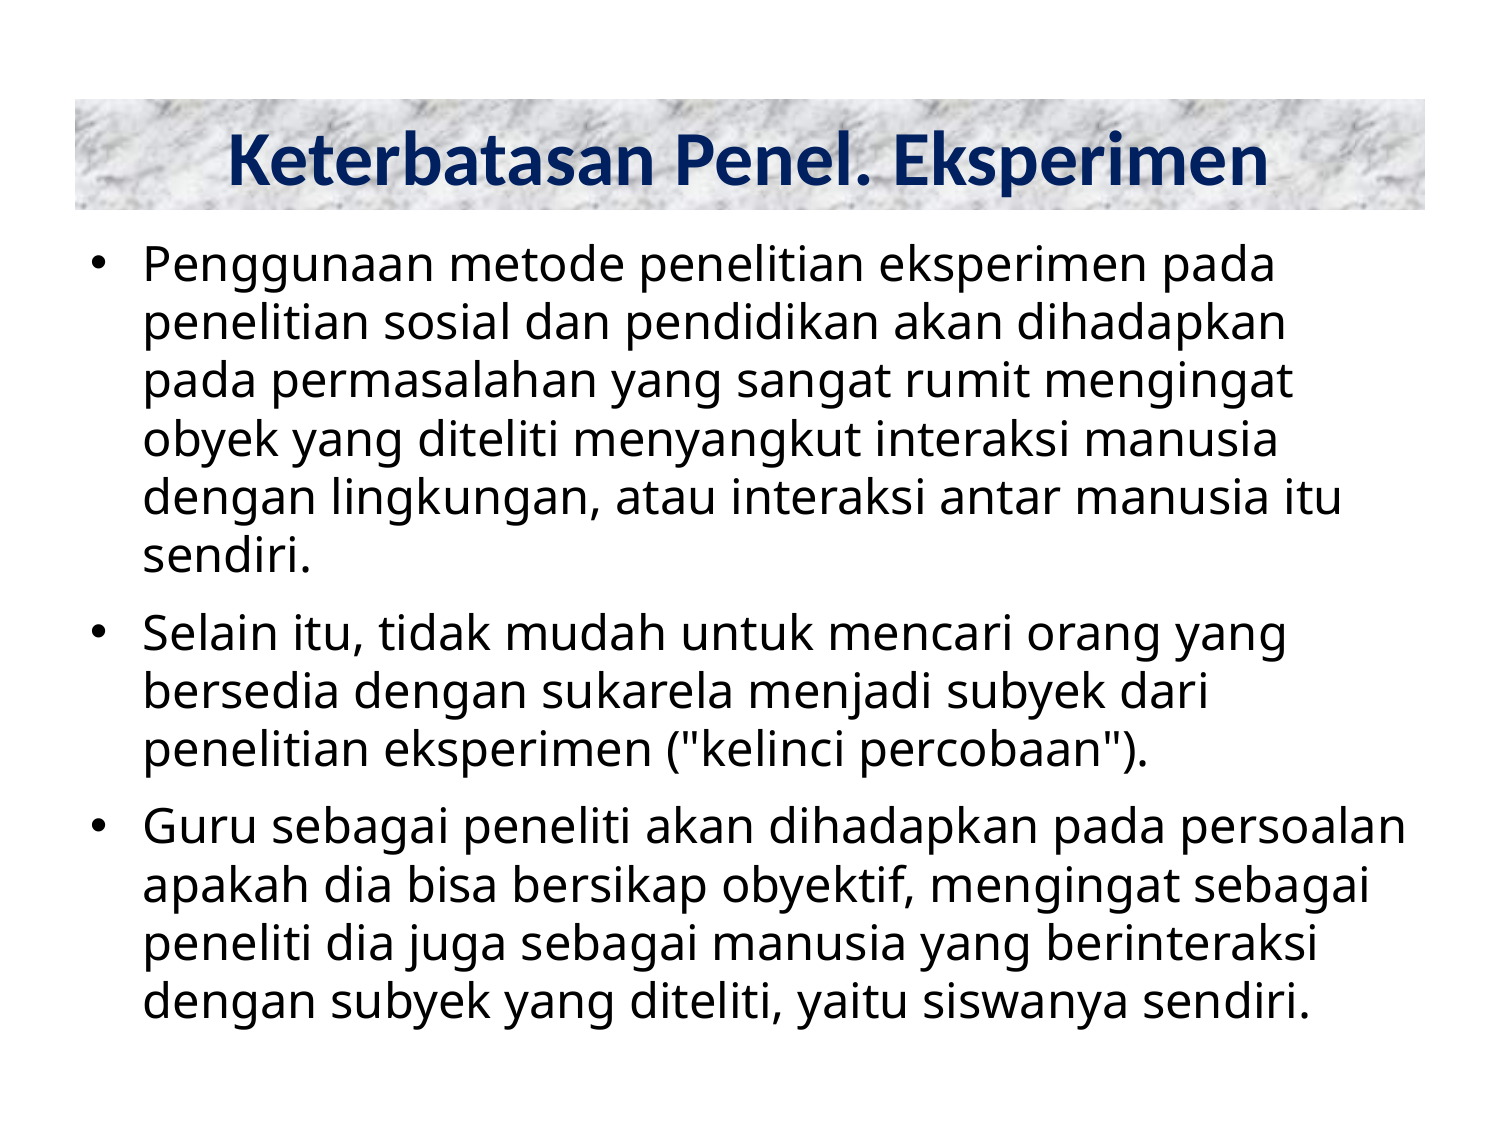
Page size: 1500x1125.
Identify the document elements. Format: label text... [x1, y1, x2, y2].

title Keterbatasan Penel. Eksperimen [75, 99, 1425, 210]
list Penggunaan metode penelitian eksperimen pada penelitian sosial dan pendidikan akan dihadapkan pada permasalahan yang sangat rumit mengingat obyek yang diteliti menyangkut interaksi manusia dengan lingkungan, atau interaksi antar manusia itu sendiri. Selain itu, tidak mudah untuk mencari orang yang bersedia dengan sukarela menjadi subyek dari penelitian eksperimen ("kelinci percobaan"). Guru sebagai peneliti akan dihadapkan pada persoalan apakah dia bisa bersikap obyektif, mengingat sebagai peneliti dia juga sebagai manusia yang berinteraksi dengan subyek yang diteliti, yaitu siswanya sendiri. [75, 224, 1425, 1038]
